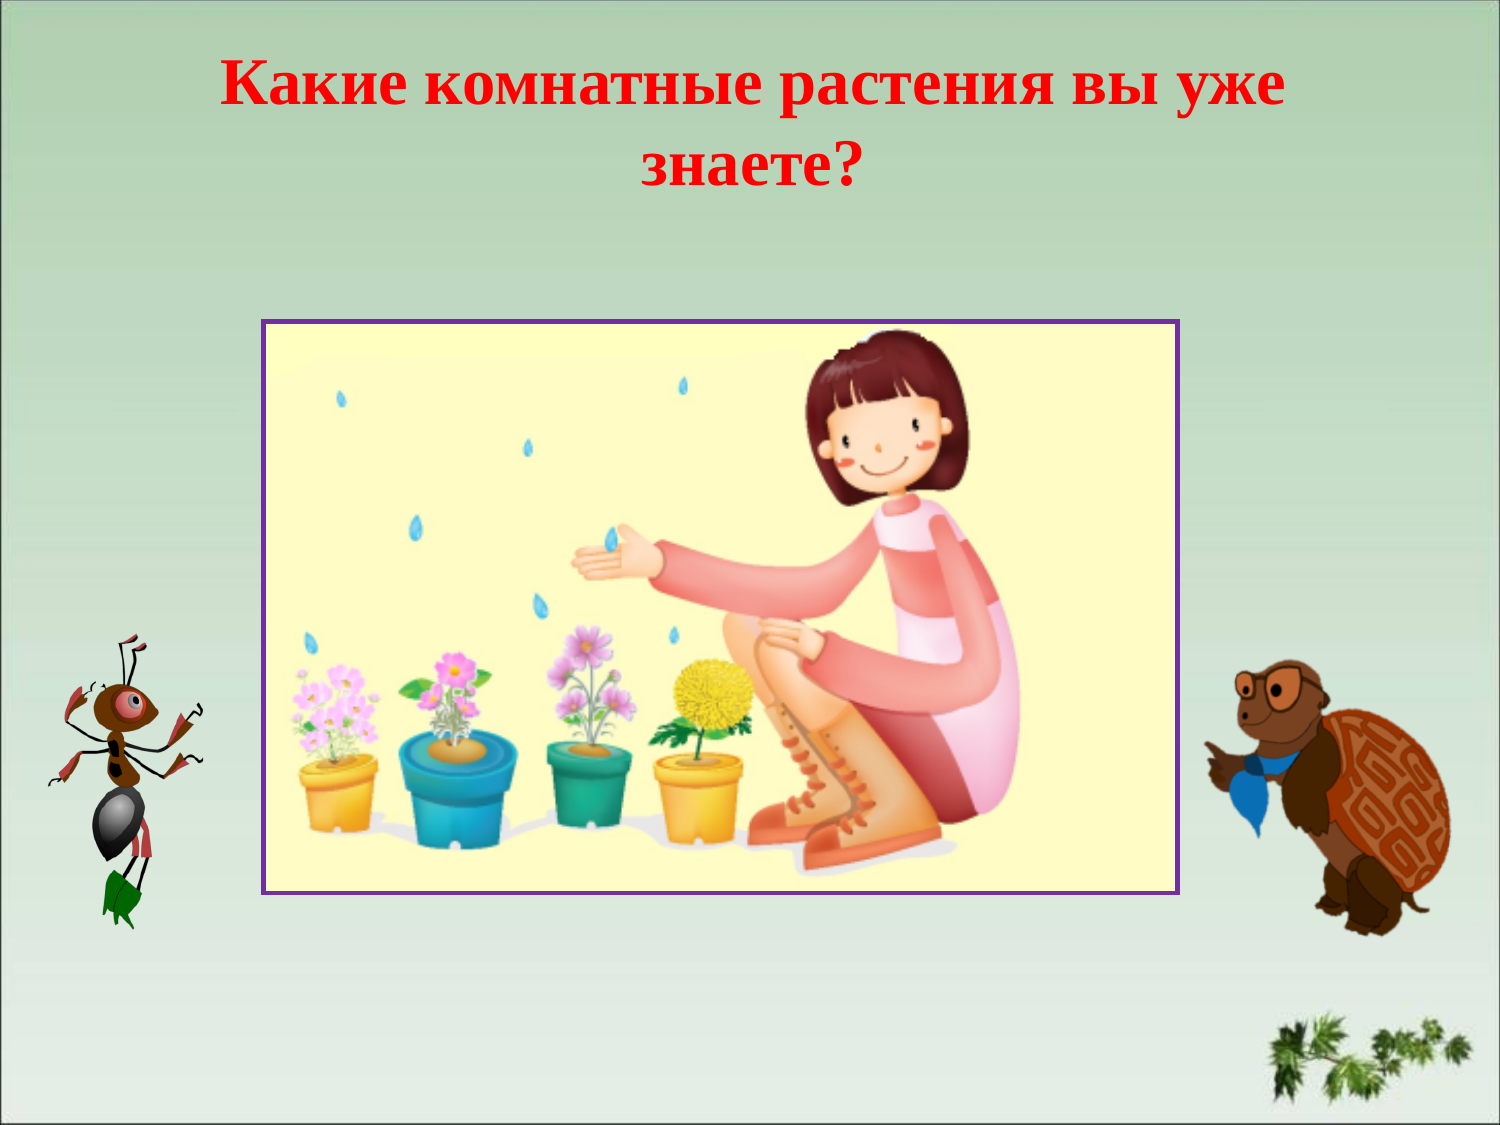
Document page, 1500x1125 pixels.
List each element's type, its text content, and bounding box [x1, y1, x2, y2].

text_box Какие комнатные растения вы уже знаете? [88, 30, 1420, 206]
picture [0, 0, 1500, 1125]
